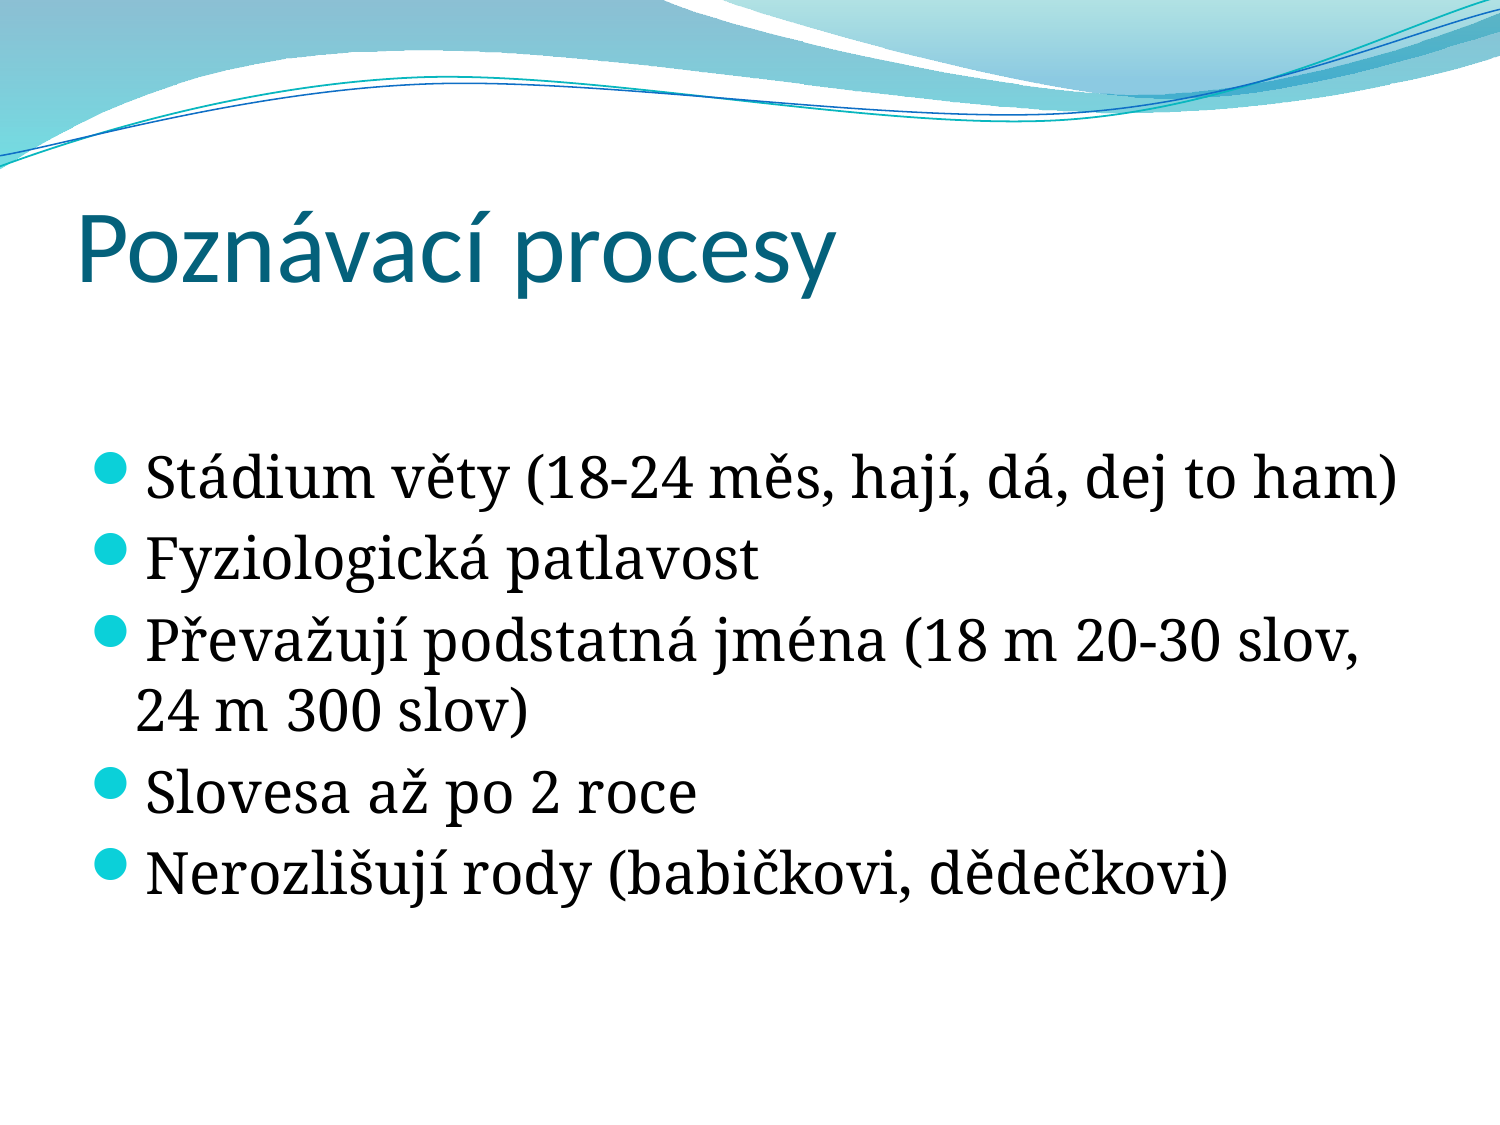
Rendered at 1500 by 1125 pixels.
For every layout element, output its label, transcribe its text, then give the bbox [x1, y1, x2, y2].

title Poznávací procesy [75, 115, 1425, 303]
list Stádium věty (18-24 měs, hají, dá, dej to ham) Fyziologická patlavost Převažují podstatná jména (18 m 20-30 slov, 24 m 300 slov) Slovesa až po 2 roce Nerozlišují rody (babičkovi, dědečkovi) [75, 432, 1425, 1038]
